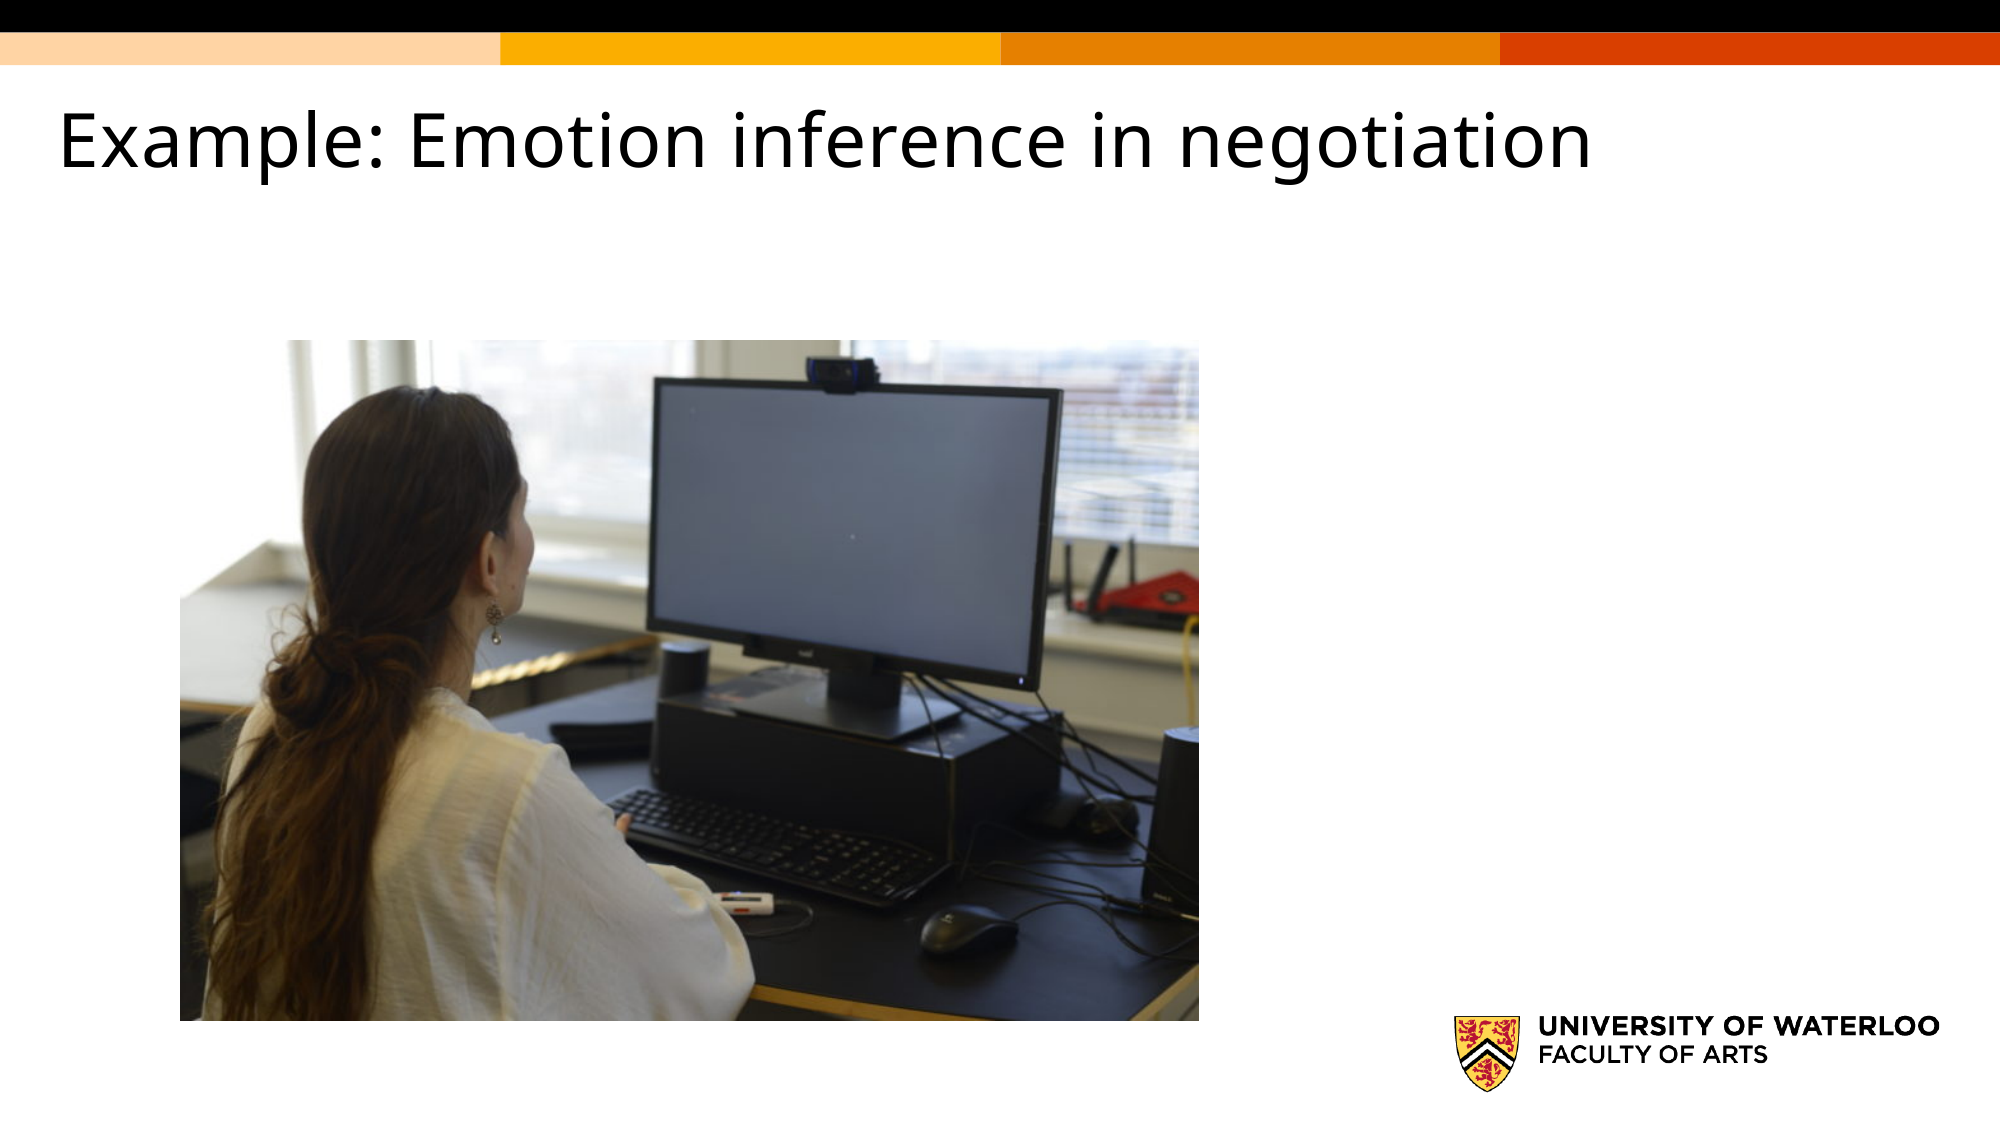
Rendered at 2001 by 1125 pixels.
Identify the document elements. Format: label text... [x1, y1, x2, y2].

title Example: Emotion inference in negotiation [42, 71, 1941, 219]
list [179, 340, 1199, 1021]
picture [1375, 955, 2001, 1125]
